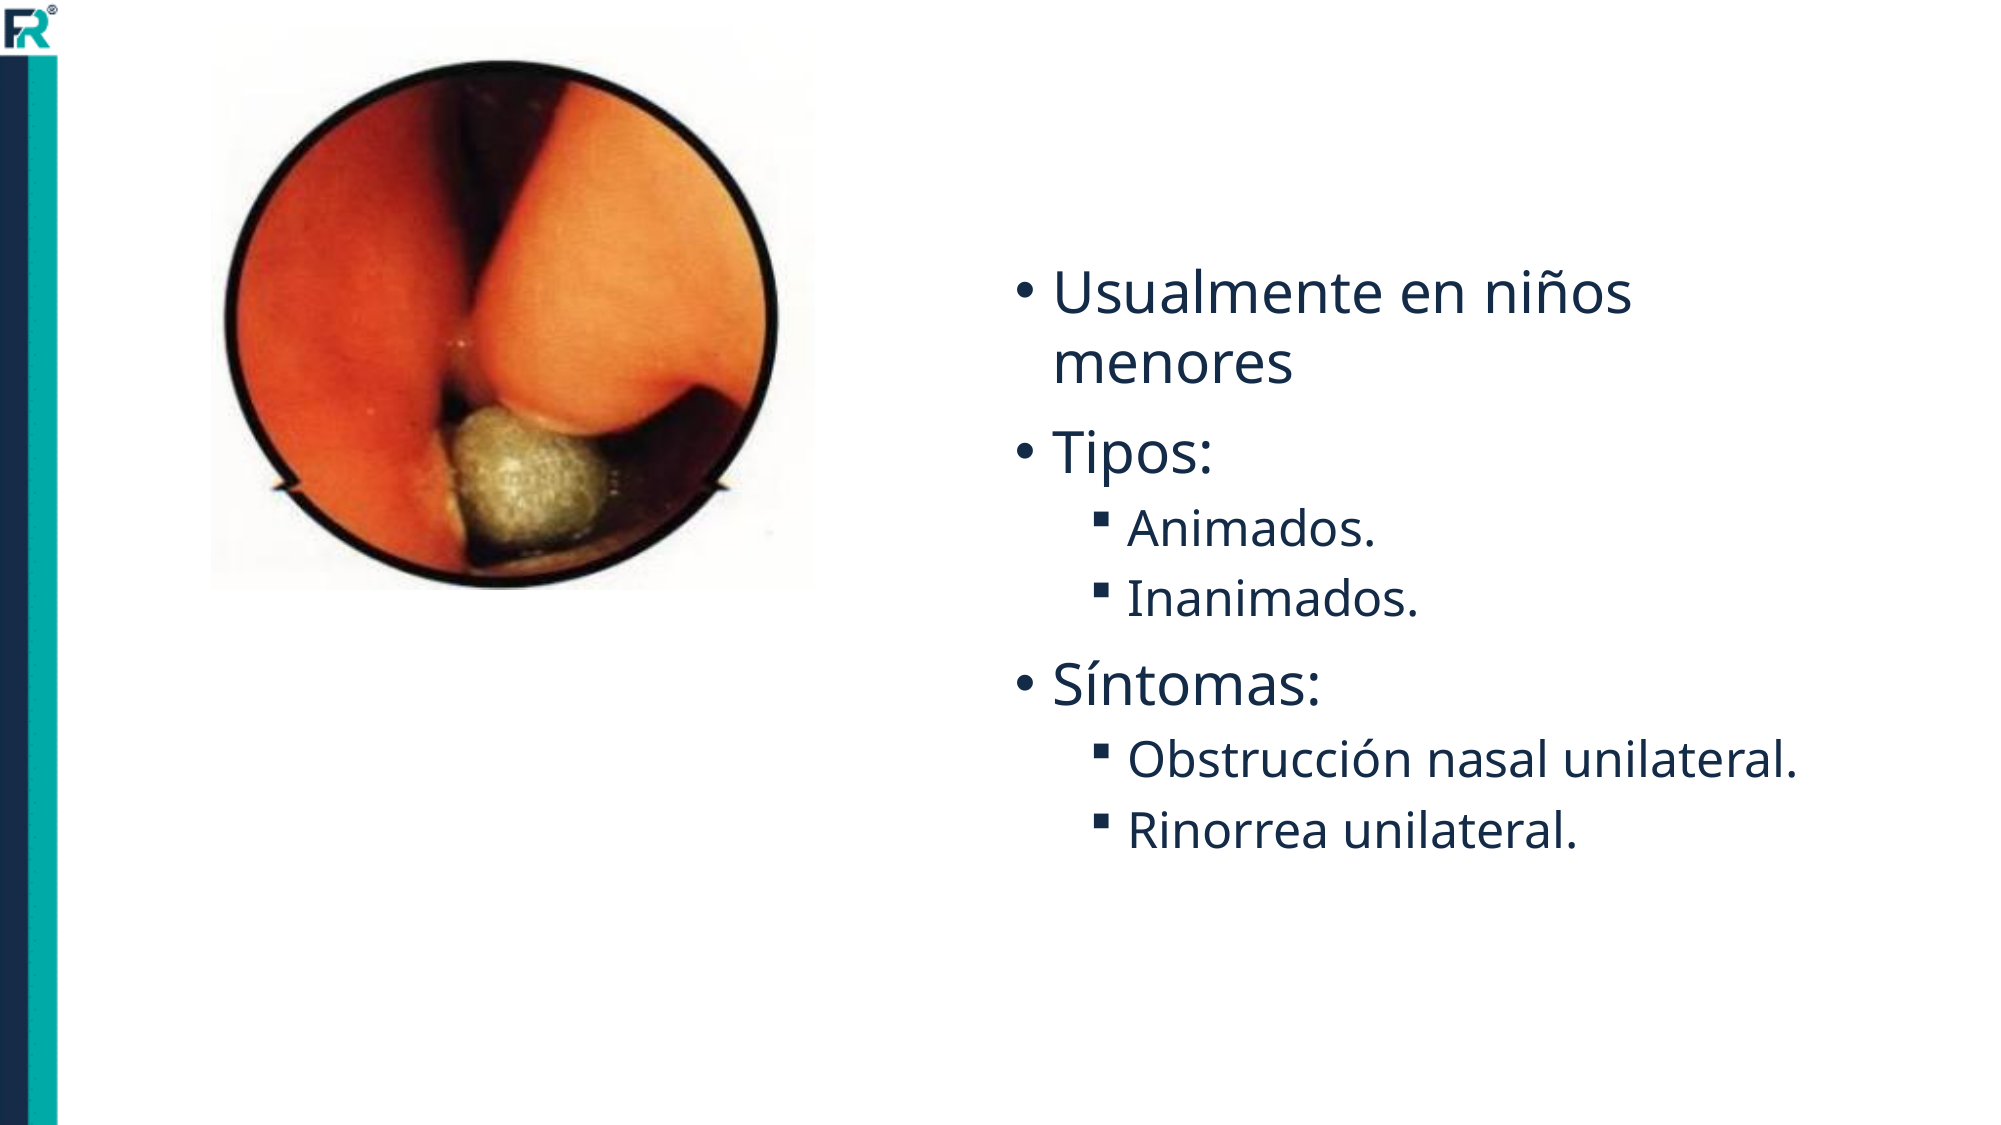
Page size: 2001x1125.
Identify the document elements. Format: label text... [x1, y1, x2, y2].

picture [0, 0, 2001, 1125]
list Usualmente en niños menores Tipos: Animados. Inanimados. Síntomas: Obstrucción nasal unilateral. Rinorrea unilateral. [999, 247, 1884, 991]
